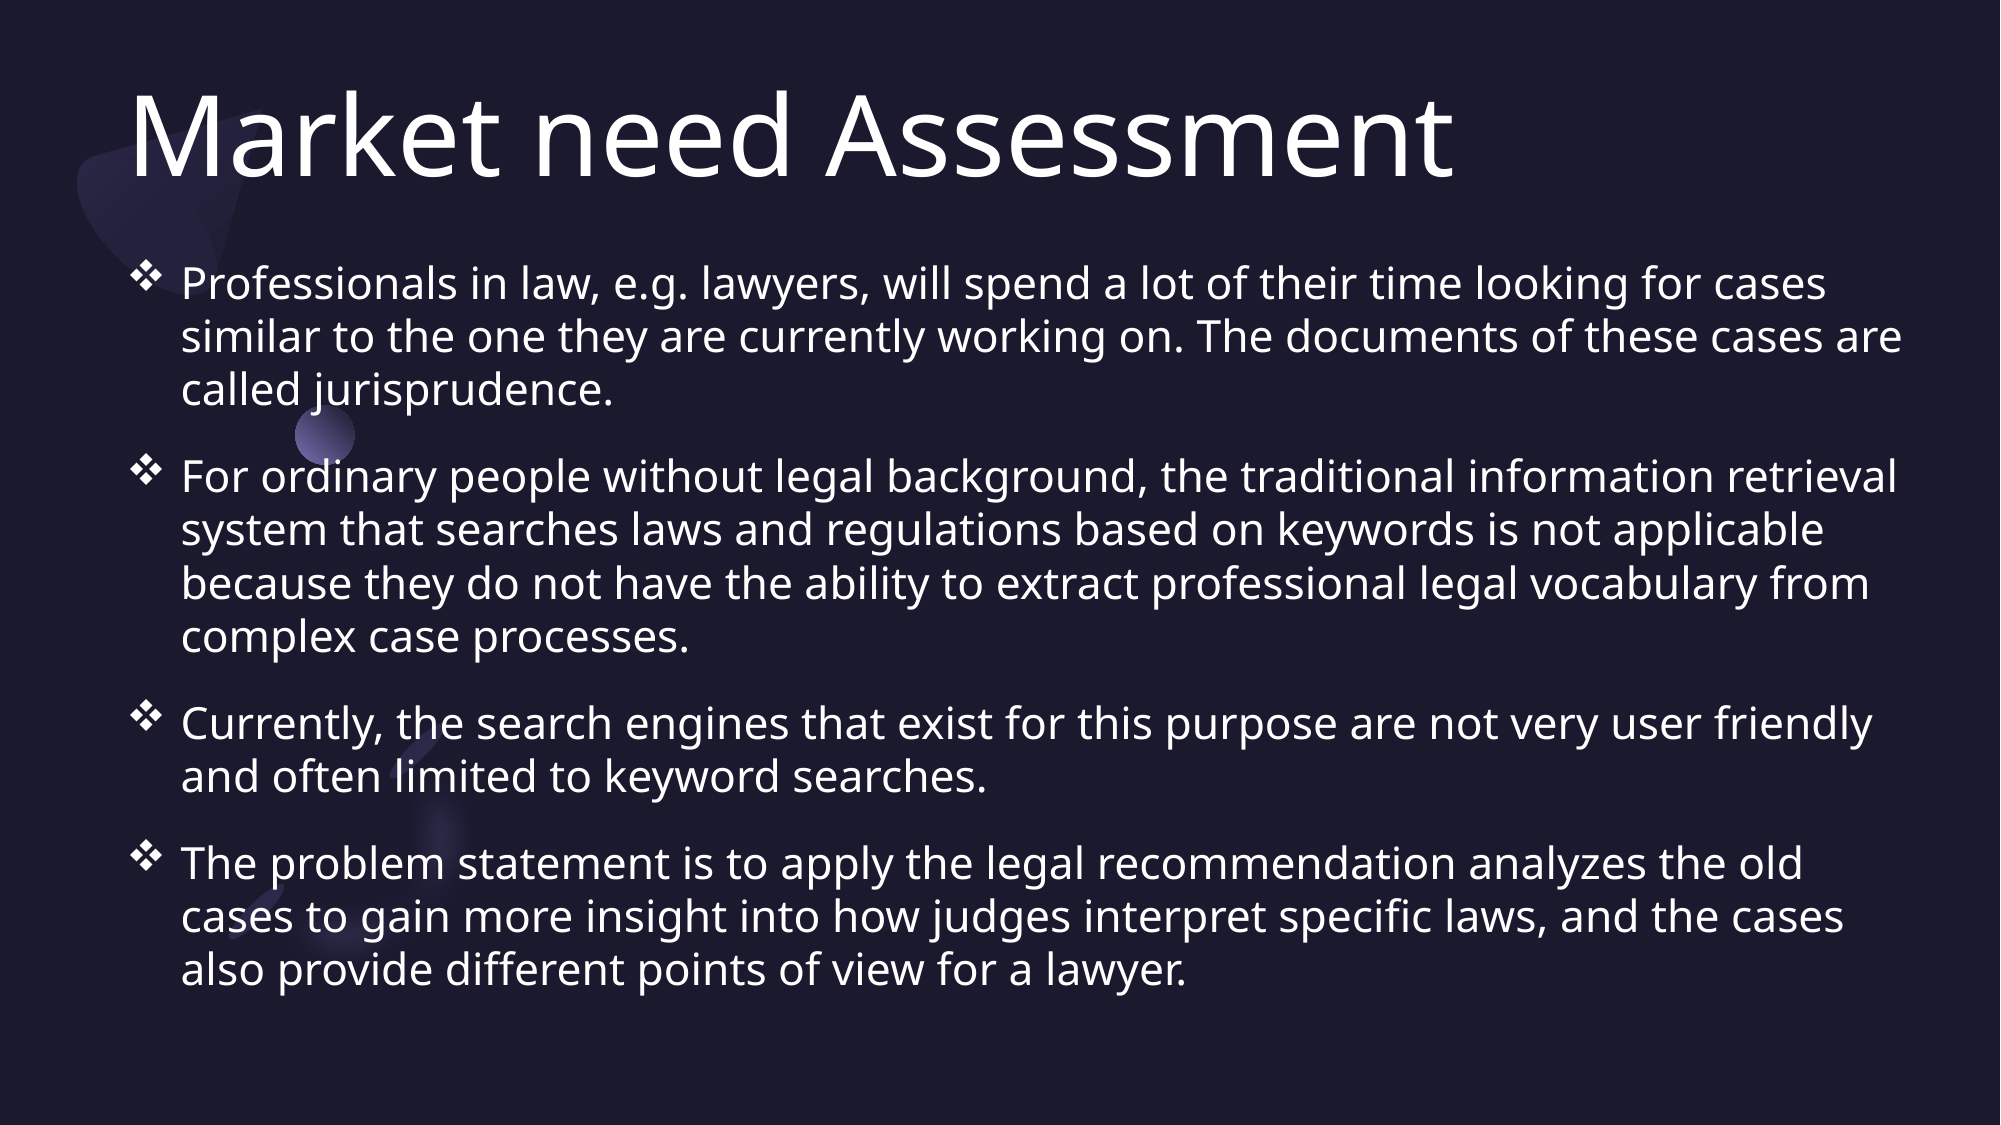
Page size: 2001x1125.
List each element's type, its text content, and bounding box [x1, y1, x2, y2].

subtitle Professionals in law, e.g. lawyers, will spend a lot of their time looking for cases similar to the one they are currently working on. The documents of these cases are called jurisprudence. For ordinary people without legal background, the traditional information retrieval system that searches laws and regulations based on keywords is not applicable because they do not have the ability to extract professional legal vocabulary from complex case processes. Currently, the search engines that exist for this purpose are not very user friendly and often limited to keyword searches. The problem statement is to apply the legal recommendation analyzes the old cases to gain more insight into how judges interpret specific laws, and the cases also provide different points of view for a lawyer. [126, 254, 1910, 1000]
title Market need Assessment [126, 63, 1910, 254]
